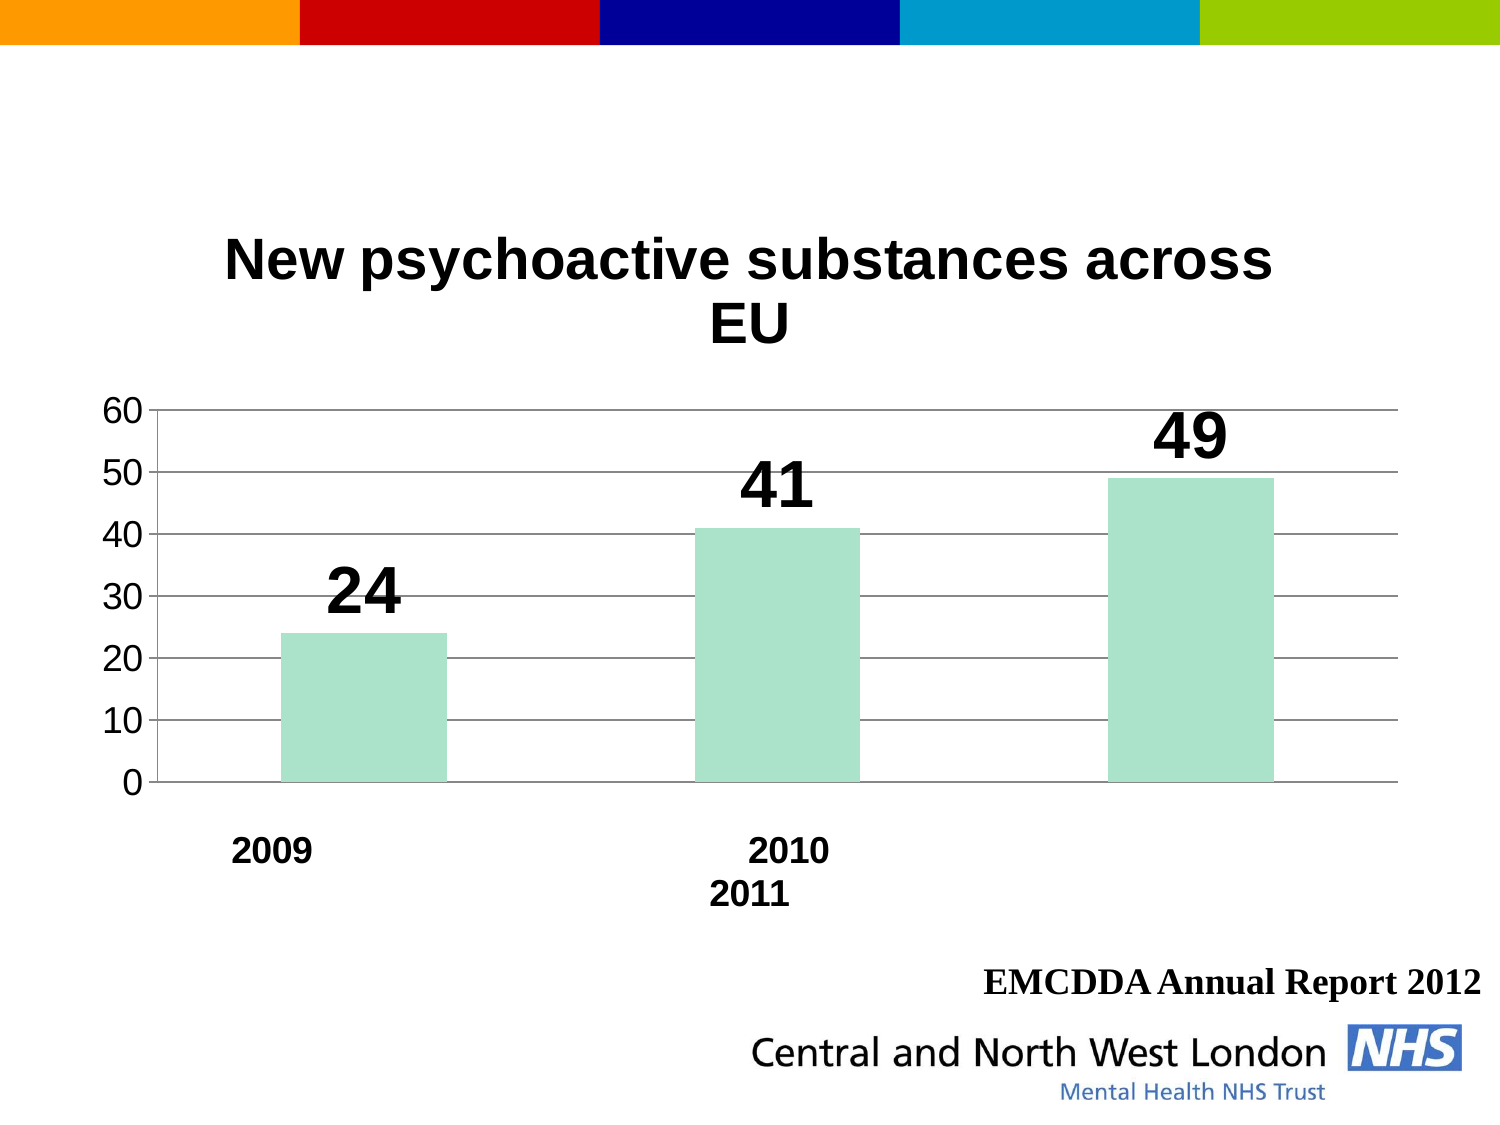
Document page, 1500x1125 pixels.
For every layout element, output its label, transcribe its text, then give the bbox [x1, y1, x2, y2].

chart [74, 187, 1426, 951]
picture [750, 1024, 1462, 1100]
text_box EMCDDA Annual Report 2012 [968, 949, 1498, 1010]
